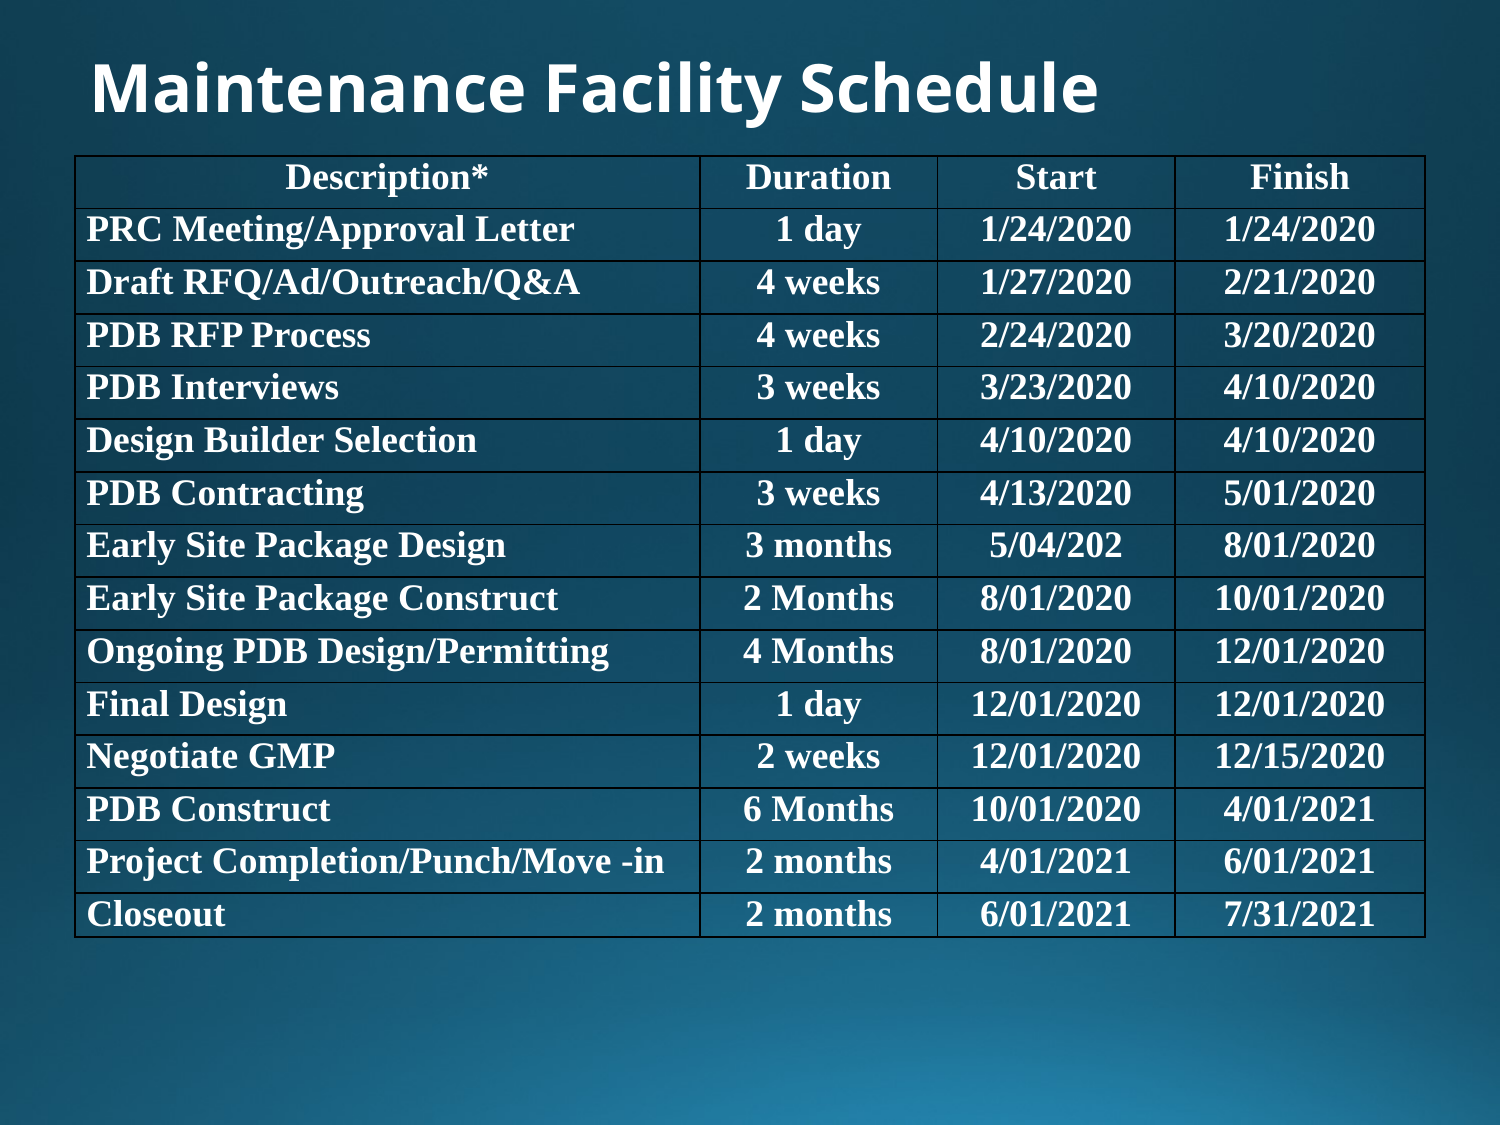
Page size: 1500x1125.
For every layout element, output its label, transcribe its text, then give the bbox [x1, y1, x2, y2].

table_cell PRC Meeting/Approval Letter [76, 209, 699, 260]
table_cell 5/01/2020 [1176, 473, 1424, 524]
table_cell 2 Months [701, 578, 937, 629]
text_box Maintenance Facility Schedule [74, 25, 1425, 155]
table_cell 7/31/2021 [1176, 894, 1424, 936]
table_cell 1 day [701, 420, 937, 471]
table_cell 1/27/2020 [938, 262, 1174, 313]
table_cell 4 weeks [701, 315, 937, 366]
table_cell 1/24/2020 [938, 209, 1174, 260]
table_cell 6/01/2021 [1176, 841, 1424, 892]
table_cell 12/01/2020 [938, 683, 1174, 734]
table_cell PDB Contracting [76, 473, 699, 524]
table_cell 1 day [701, 683, 937, 734]
table_cell 2 months [701, 841, 937, 892]
table_cell 5/04/202 [938, 525, 1174, 576]
table_cell Negotiate GMP [76, 736, 699, 787]
table_cell 3 weeks [701, 367, 937, 418]
table_cell 4 weeks [701, 262, 937, 313]
table_cell 4/13/2020 [938, 473, 1174, 524]
table_cell 2 months [701, 894, 937, 936]
table_cell 3 weeks [701, 473, 937, 524]
table_cell 6/01/2021 [938, 894, 1174, 936]
table_cell Project Completion/Punch/Move -in [76, 841, 699, 892]
table_cell 10/01/2020 [938, 789, 1174, 840]
table_cell 4/10/2020 [1176, 420, 1424, 471]
table_header Start [938, 157, 1174, 208]
table_cell Design Builder Selection [76, 420, 699, 471]
table_cell 4/01/2021 [938, 841, 1174, 892]
table_cell 8/01/2020 [938, 631, 1174, 682]
table_cell Closeout [76, 894, 699, 936]
table_cell 3/23/2020 [938, 367, 1174, 418]
table_cell Ongoing PDB Design/Permitting [76, 631, 699, 682]
table_cell 12/01/2020 [938, 736, 1174, 787]
table_cell 2 weeks [701, 736, 937, 787]
table_cell Early Site Package Construct [76, 578, 699, 629]
table_cell Early Site Package Design [76, 525, 699, 576]
table_cell 4/10/2020 [938, 420, 1174, 471]
table_cell 3/20/2020 [1176, 315, 1424, 366]
table_cell PDB Interviews [76, 367, 699, 418]
picture [0, 0, 1500, 1125]
table_cell 6 Months [701, 789, 937, 840]
table_cell 10/01/2020 [1176, 578, 1424, 629]
table_cell Final Design [76, 683, 699, 734]
table_cell 8/01/2020 [938, 578, 1174, 629]
table_cell Draft RFQ/Ad/Outreach/Q&A [76, 262, 699, 313]
table_cell 12/01/2020 [1176, 683, 1424, 734]
table_header Duration [701, 157, 937, 208]
table_header Finish [1176, 157, 1424, 208]
table_cell 8/01/2020 [1176, 525, 1424, 576]
table_header Description* [76, 157, 699, 208]
table_cell PDB RFP Process [76, 315, 699, 366]
table_cell 4 Months [701, 631, 937, 682]
table_cell 1 day [701, 209, 937, 260]
table_cell 1/24/2020 [1176, 209, 1424, 260]
table_cell 12/15/2020 [1176, 736, 1424, 787]
table_cell 3 months [701, 525, 937, 576]
table_cell 2/21/2020 [1176, 262, 1424, 313]
table_cell 4/10/2020 [1176, 367, 1424, 418]
table_cell PDB Construct [76, 789, 699, 840]
table_cell 2/24/2020 [938, 315, 1174, 366]
table_cell 4/01/2021 [1176, 789, 1424, 840]
table_cell 12/01/2020 [1176, 631, 1424, 682]
